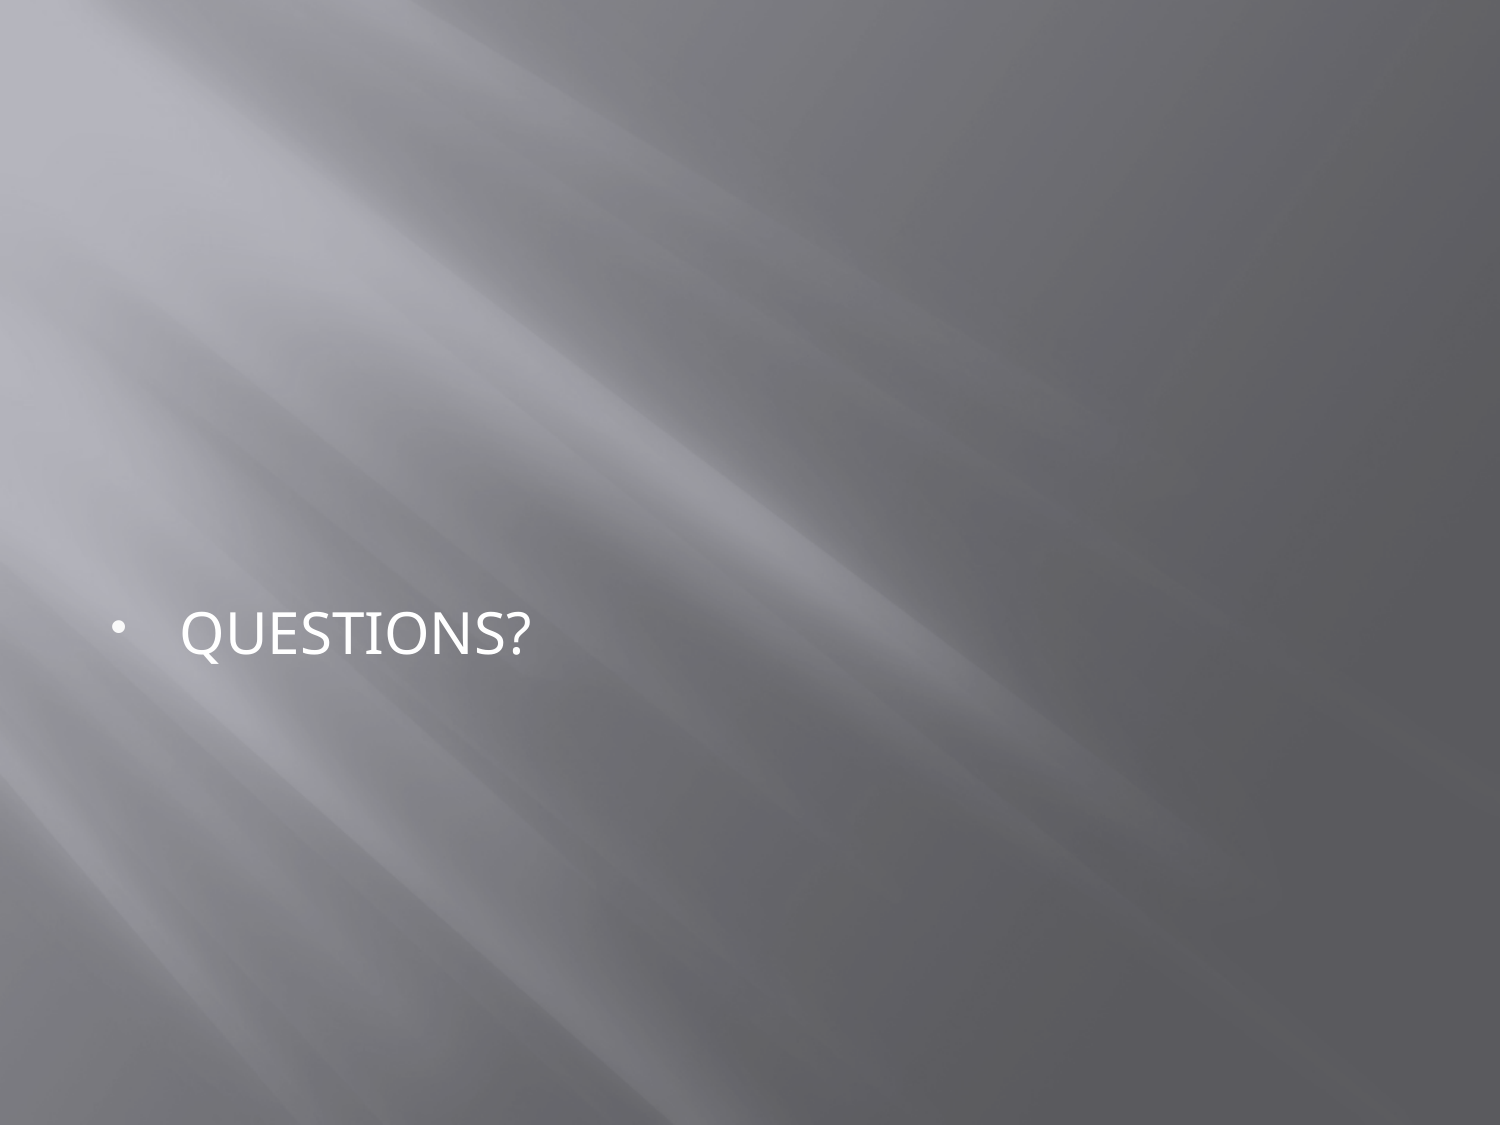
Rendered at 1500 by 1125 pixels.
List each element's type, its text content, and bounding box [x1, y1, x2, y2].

title [75, 45, 1425, 233]
list QUESTIONS? [75, 262, 1425, 1035]
